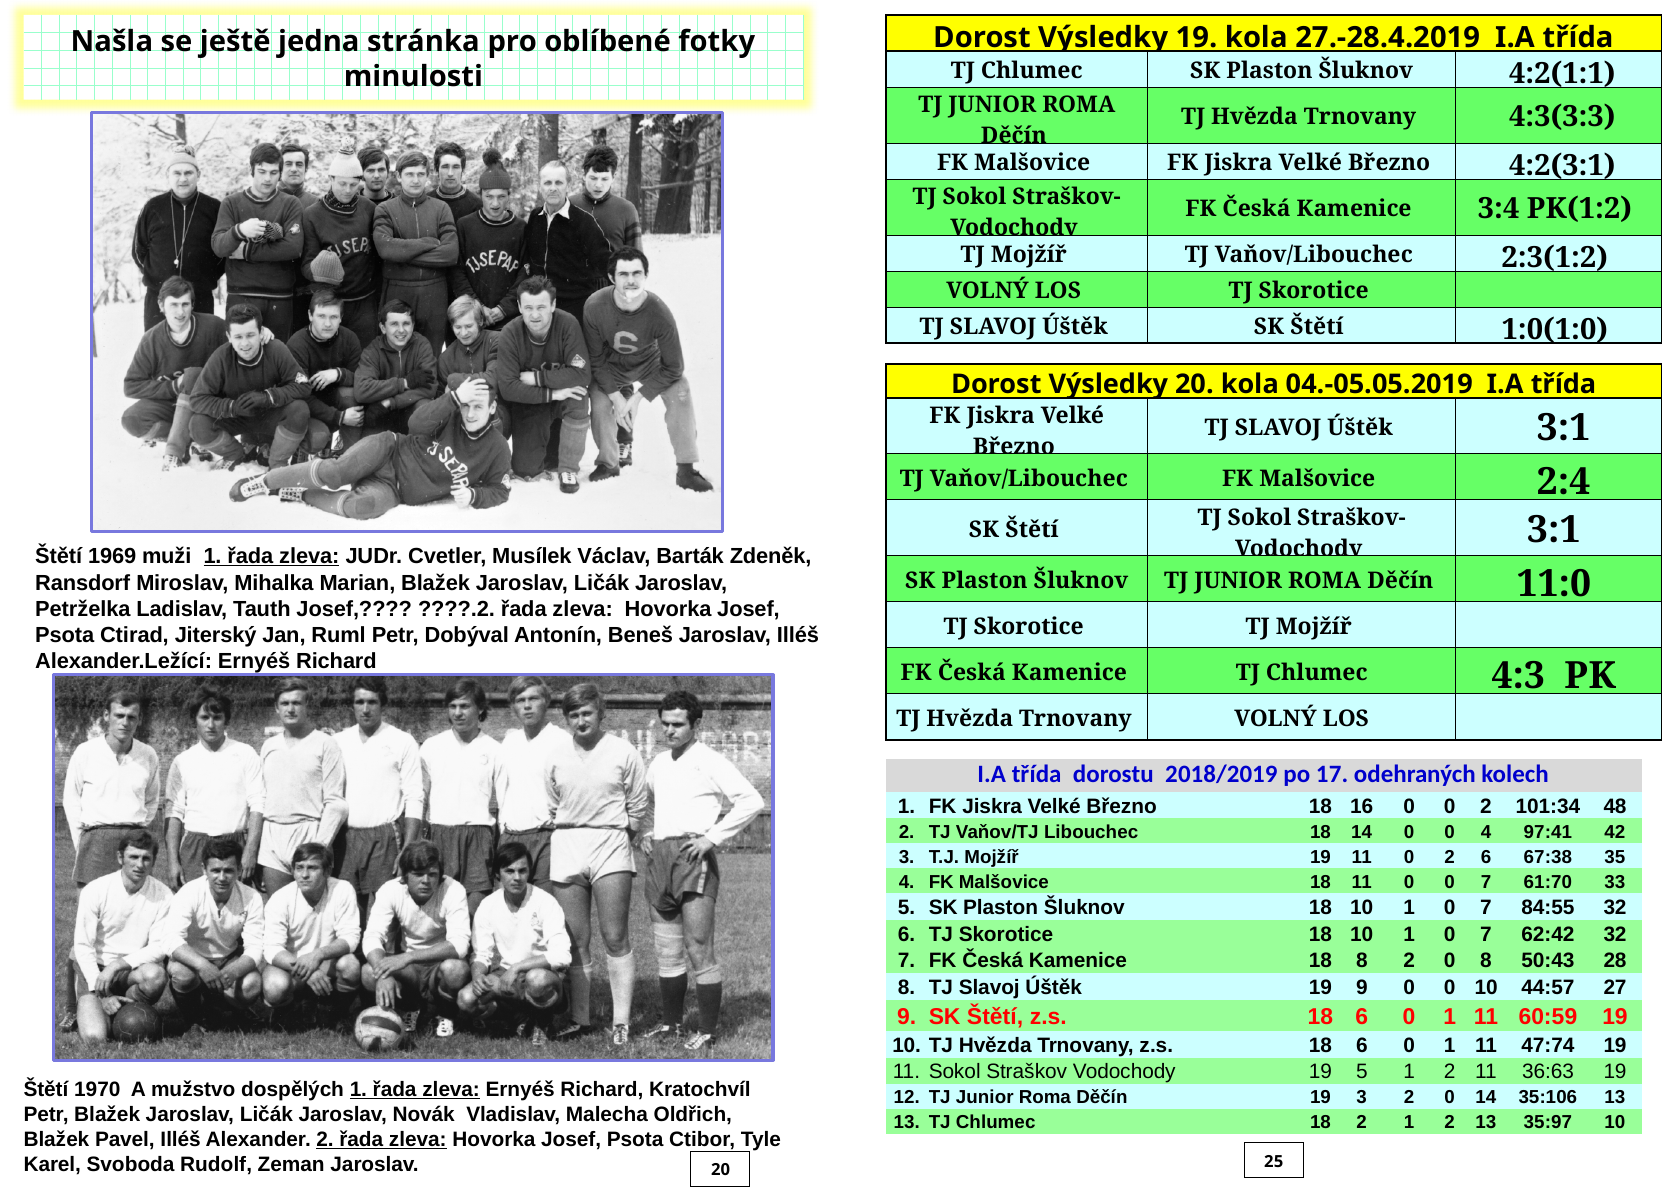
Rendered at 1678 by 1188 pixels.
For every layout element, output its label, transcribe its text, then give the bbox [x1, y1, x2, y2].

table_cell 19 [1301, 973, 1340, 1000]
table_cell 13. [886, 1109, 927, 1134]
table_cell 0 [1435, 920, 1464, 947]
table_cell 2 [1435, 843, 1464, 868]
table_cell 12. [886, 1084, 927, 1109]
table_cell 10 [1588, 1109, 1642, 1134]
table_cell 19 [1588, 1000, 1642, 1031]
table_cell 28 [1588, 947, 1642, 973]
table_cell FK Malšovice [887, 144, 1147, 179]
table_cell 35:106 [1508, 1084, 1588, 1109]
table_cell 2 [1435, 1058, 1464, 1084]
table_cell 7. [886, 947, 927, 973]
text_box Našla se ještě jedna stránka pro oblíbené fotky minulosti [23, 14, 804, 100]
table_cell 61:70 [1508, 868, 1588, 893]
table_cell 0 [1435, 973, 1464, 1000]
table_cell 2 [1383, 1084, 1435, 1109]
table_cell 1. [886, 792, 927, 818]
table_cell 11 [1464, 1058, 1508, 1084]
table_cell SK Plaston Šluknov [1148, 52, 1455, 87]
table_cell [1148, 344, 1456, 363]
table_cell TJ Vaňov/Libouchec [887, 454, 1147, 499]
table_cell SK Plaston Šluknov [887, 556, 1147, 601]
table_cell TJ Chlumec [1148, 648, 1455, 693]
table_cell 1 [1435, 1000, 1464, 1031]
table_cell 0 [1383, 868, 1435, 893]
table_cell 2:4 [1456, 454, 1661, 499]
text_box Štětí 1970 A mužstvo dospělých 1. řada zleva: Ernyéš Richard, Kratochvíl Petr, Blažek Jaroslav, Ličák Jaroslav, Novák Vladislav, Malecha Oldřich, Blažek Pavel, Illéš Alexander. 2. řada zleva: Hovorka Josef, Psota Ctibor, Tyle Karel, Svoboda Rudolf, Zeman Jaroslav. [8, 1068, 804, 1183]
table_cell TJ Skorotice [887, 602, 1147, 647]
table_cell TJ Junior Roma Děčín [927, 1084, 1301, 1109]
table_cell 6 [1340, 1031, 1383, 1058]
table_cell 19 [1301, 843, 1340, 868]
text_box 25 [1244, 1142, 1304, 1178]
table_cell 44:57 [1508, 973, 1588, 1000]
table_cell 18 [1301, 1031, 1340, 1058]
table_cell VOLNÝ LOS [1148, 694, 1455, 739]
table_header I.A třída dorostu 2018/2019 po 17. odehraných kolech [886, 759, 1642, 792]
table_cell 1 [1383, 1058, 1435, 1084]
table_cell [1456, 694, 1661, 739]
table_cell 2. [886, 818, 927, 843]
table_cell 0 [1435, 792, 1464, 818]
table_cell 0 [1383, 792, 1435, 818]
table_cell 1 [1383, 1109, 1435, 1134]
table_cell 0 [1435, 947, 1464, 973]
table_cell 19 [1301, 1084, 1340, 1109]
table_cell TJ Sokol Straškov-Vodochody [887, 180, 1147, 235]
table_cell T.J. Mojžíř [927, 843, 1301, 868]
table_cell SK Plaston Šluknov [927, 893, 1301, 920]
table_cell 7 [1464, 920, 1508, 947]
table_cell 6. [886, 920, 927, 947]
table_cell Sokol Straškov Vodochody [927, 1058, 1301, 1084]
table_cell TJ Skorotice [1148, 272, 1455, 307]
table_cell 10 [1340, 920, 1383, 947]
table_cell 32 [1588, 920, 1642, 947]
table_cell 9. [886, 1000, 927, 1031]
table_cell 0 [1383, 1000, 1435, 1031]
table_cell 48 [1588, 792, 1642, 818]
table_cell TJ Hvězda Trnovany [1148, 88, 1455, 143]
table_cell 19 [1588, 1031, 1642, 1058]
table_cell 11 [1464, 1000, 1508, 1031]
table_cell 6 [1464, 843, 1508, 868]
table_cell 0 [1383, 843, 1435, 868]
table_cell 19 [1588, 1058, 1642, 1084]
table_cell 9 [1340, 973, 1383, 1000]
table_cell 5. [886, 893, 927, 920]
table_cell 18 [1301, 868, 1340, 893]
table_cell 1 [1383, 920, 1435, 947]
table_cell 8 [1464, 947, 1508, 973]
table_cell 32 [1588, 893, 1642, 920]
text_box Štětí 1969 muži 1. řada zleva: JUDr. Cvetler, Musílek Václav, Barták Zdeněk, Ransdorf Miroslav, Mihalka Marian, Blažek Jaroslav, Ličák Jaroslav, Petrželka Ladislav, Tauth Josef,???? ????.2. řada zleva: Hovorka Josef, Psota Ctirad, Jiterský Jan, Ruml Petr, Dobýval Antonín, Beneš Jaroslav, Illéš Alexander.Ležící: Ernyéš Richard [20, 534, 836, 681]
table_cell TJ Chlumec [927, 1109, 1301, 1134]
table_cell 2 [1340, 1109, 1383, 1134]
table_cell 18 [1301, 947, 1340, 973]
table_cell 3:4 PK(1:2) [1456, 180, 1661, 235]
table_cell SK Štětí [1148, 308, 1455, 342]
table_cell 0 [1435, 818, 1464, 843]
table_cell TJ Mojžíř [1148, 602, 1455, 647]
table_cell 27 [1588, 973, 1642, 1000]
table_cell 8 [1340, 947, 1383, 973]
table_cell 50:43 [1508, 947, 1588, 973]
table_cell 84:55 [1508, 893, 1588, 920]
table_cell 6 [1340, 1000, 1383, 1031]
table_cell TJ Slavoj Úštěk [927, 973, 1301, 1000]
table_cell 18 [1301, 1000, 1340, 1031]
table_cell VOLNÝ LOS [887, 272, 1147, 307]
table_cell 11:0 [1456, 556, 1661, 601]
table_cell 1 [1383, 893, 1435, 920]
table_cell FK Jiskra Velké Březno [887, 399, 1147, 453]
table_cell 67:38 [1508, 843, 1588, 868]
table_cell TJ Mojžíř [887, 236, 1147, 271]
table_cell 11 [1340, 868, 1383, 893]
table_cell 3:1 [1456, 399, 1661, 453]
table_cell 2 [1464, 792, 1508, 818]
table_cell FK Malšovice [927, 868, 1301, 893]
table_cell 47:74 [1508, 1031, 1588, 1058]
table_cell 14 [1464, 1084, 1508, 1109]
table_cell Dorost Výsledky 20. kola 04.-05.05.2019 I.A třída [887, 365, 1661, 397]
table_cell 3. [886, 843, 927, 868]
table_cell 4. [886, 868, 927, 893]
table_cell TJ SLAVOJ Úštěk [1148, 399, 1455, 453]
table_cell 10. [886, 1031, 927, 1058]
table_cell FK Česká Kamenice [1148, 180, 1455, 235]
table_cell 1:0(1:0) [1456, 308, 1661, 342]
table_cell [886, 344, 1148, 363]
table_cell TJ JUNIOR ROMA Děčín [887, 88, 1147, 143]
table_cell SK Štětí [887, 500, 1147, 555]
table_cell FK Malšovice [1148, 454, 1455, 499]
text_box 20 [690, 1183, 750, 1187]
table_cell 4 [1464, 818, 1508, 843]
table_cell 18 [1301, 920, 1340, 947]
table_cell FK Česká Kamenice [927, 947, 1301, 973]
table_cell 2 [1383, 947, 1435, 973]
table_cell 18 [1301, 1109, 1340, 1134]
table_cell 8. [886, 973, 927, 1000]
table_cell 18 [1301, 792, 1340, 818]
table_cell TJ Vaňov/TJ Libouchec [927, 818, 1301, 843]
table_cell 2:3(1:2) [1456, 236, 1661, 271]
table_cell 16 [1340, 792, 1383, 818]
table_cell 3:1 [1456, 500, 1661, 555]
picture [55, 676, 772, 1059]
table_cell 11 [1340, 843, 1383, 868]
table_cell 4:2(3:1) [1456, 144, 1661, 179]
table_cell 36:63 [1508, 1058, 1588, 1084]
table_cell 10 [1340, 893, 1383, 920]
table_cell 0 [1383, 973, 1435, 1000]
table_cell [1456, 344, 1662, 363]
table_cell 0 [1435, 1084, 1464, 1109]
table_cell TJ JUNIOR ROMA Děčín [1148, 556, 1455, 601]
table_cell 14 [1340, 818, 1383, 843]
table_cell 11. [886, 1058, 927, 1084]
table_cell [1456, 602, 1661, 647]
table_cell TJ Chlumec [887, 52, 1147, 87]
table_cell 97:41 [1508, 818, 1588, 843]
table_cell FK Jiskra Velké Březno [1148, 144, 1455, 179]
table_cell 1 [1435, 1031, 1464, 1058]
table_cell 7 [1464, 893, 1508, 920]
table_cell 0 [1383, 818, 1435, 843]
table_cell 0 [1435, 893, 1464, 920]
table_cell TJ Sokol Straškov-Vodochody [1148, 500, 1455, 555]
table_cell SK Štětí, z.s. [927, 1000, 1301, 1031]
table_cell TJ SLAVOJ Úštěk [887, 308, 1147, 342]
table_cell 35:97 [1508, 1109, 1588, 1134]
table_cell 101:34 [1508, 792, 1588, 818]
table_cell 10 [1464, 973, 1508, 1000]
table_cell 4:3 PK [1456, 648, 1661, 693]
table_cell 42 [1588, 818, 1642, 843]
table_cell 13 [1588, 1084, 1642, 1109]
table_cell TJ Vaňov/Libouchec [1148, 236, 1455, 271]
table_header Dorost Výsledky 19. kola 27.-28.4.2019 I.A třída [887, 16, 1661, 50]
table_cell 19 [1301, 1058, 1340, 1084]
table_cell 13 [1464, 1109, 1508, 1134]
table_cell 0 [1435, 868, 1464, 893]
table_cell 5 [1340, 1058, 1383, 1084]
table_cell 2 [1435, 1109, 1464, 1134]
table_cell 3 [1340, 1084, 1383, 1109]
table_cell 18 [1301, 818, 1340, 843]
table_cell TJ Hvězda Trnovany [887, 694, 1147, 739]
table_cell FK Jiskra Velké Březno [927, 792, 1301, 818]
table_cell 33 [1588, 868, 1642, 893]
table_cell 7 [1464, 868, 1508, 893]
picture [92, 113, 721, 531]
table_cell 4:3(3:3) [1456, 88, 1661, 143]
table_cell 62:42 [1508, 920, 1588, 947]
table_cell TJ Skorotice [927, 920, 1301, 947]
table_cell 0 [1383, 1031, 1435, 1058]
table_cell 4:2(1:1) [1456, 52, 1661, 87]
table_cell FK Česká Kamenice [887, 648, 1147, 693]
table_cell 11 [1464, 1031, 1508, 1058]
table_cell 60:59 [1508, 1000, 1588, 1031]
table_cell TJ Hvězda Trnovany, z.s. [927, 1031, 1301, 1058]
table_cell 18 [1301, 893, 1340, 920]
table_cell [1456, 272, 1661, 307]
table_cell 35 [1588, 843, 1642, 868]
